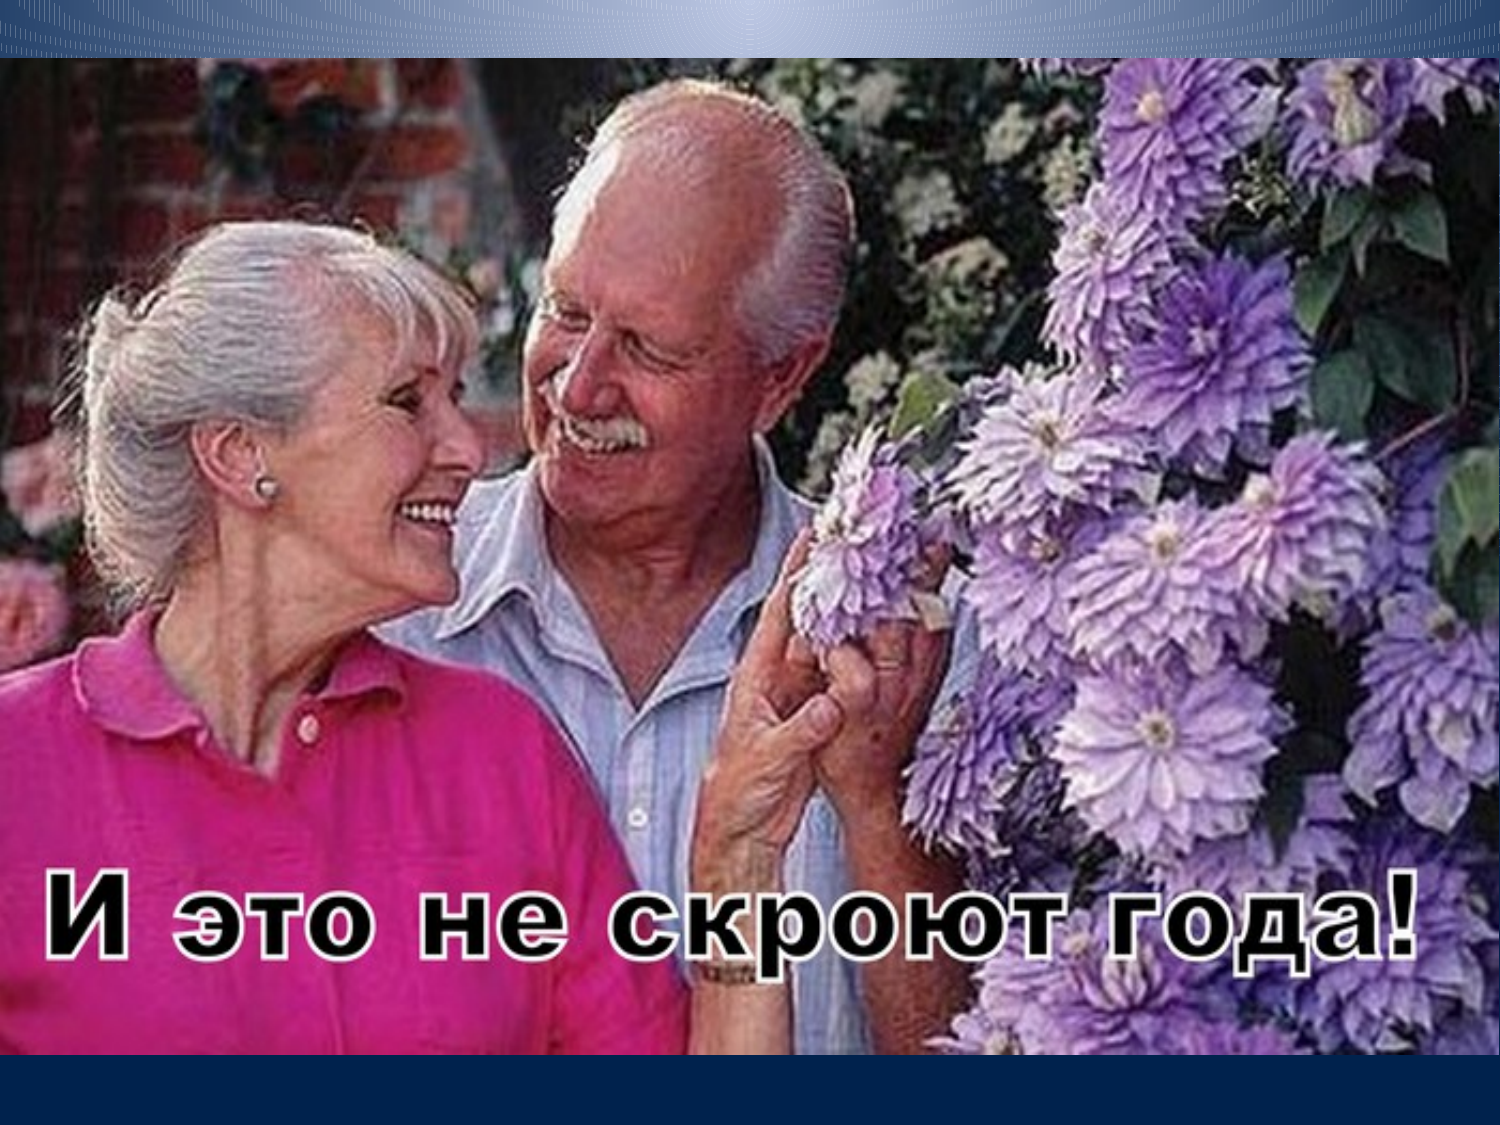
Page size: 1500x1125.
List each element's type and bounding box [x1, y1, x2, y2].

list [0, 58, 1499, 1055]
